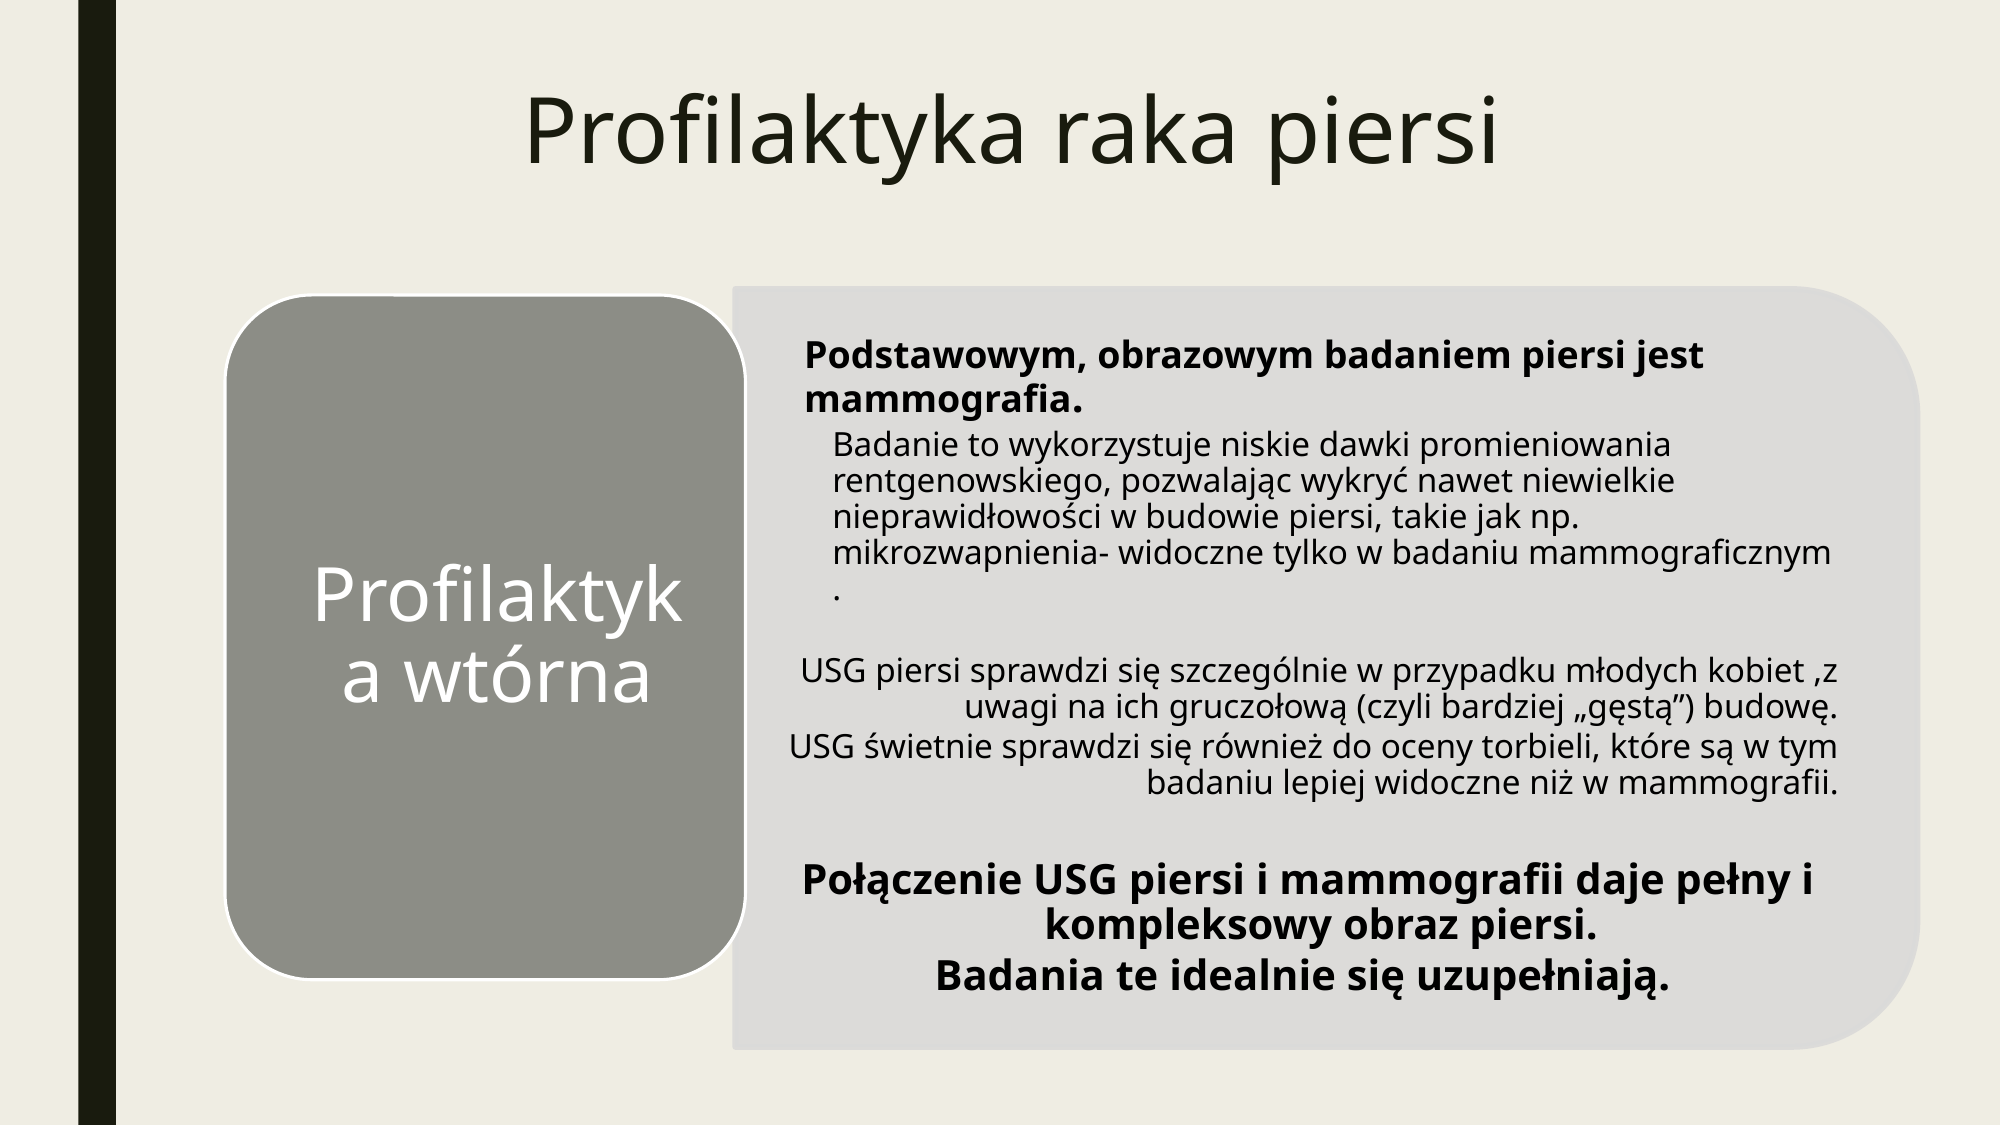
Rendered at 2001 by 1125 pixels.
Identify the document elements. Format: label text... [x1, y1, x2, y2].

title Profilaktyka raka piersi [225, 77, 1800, 288]
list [224, 288, 1937, 1048]
